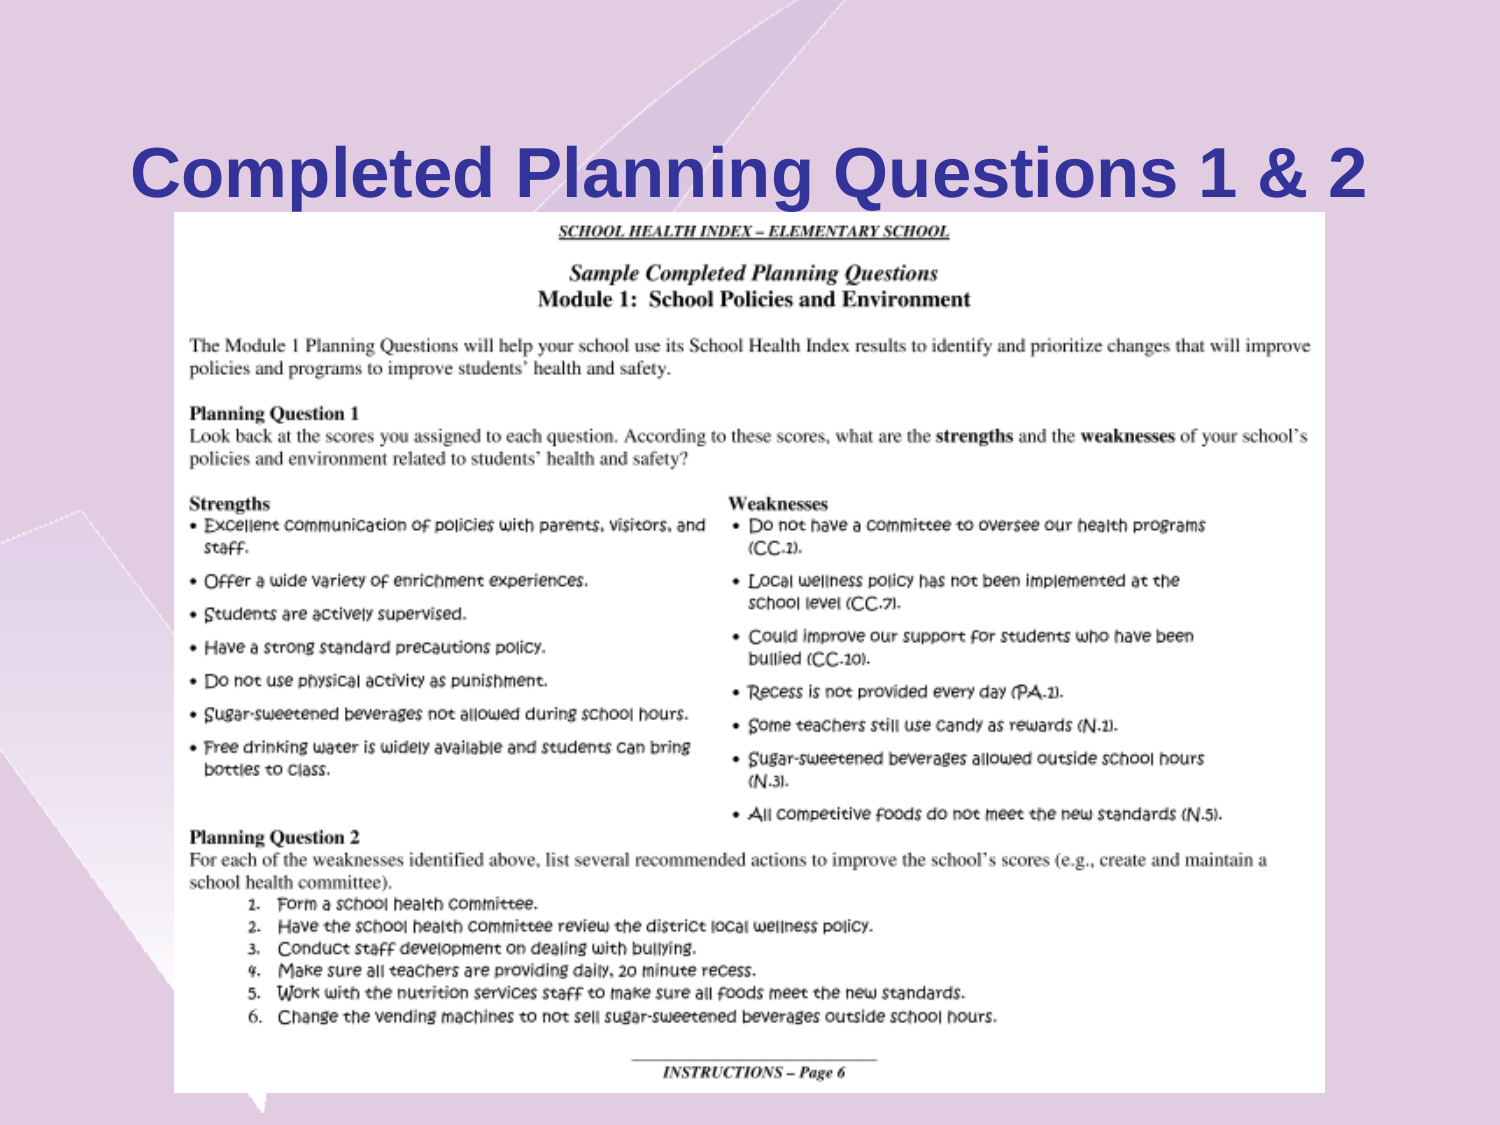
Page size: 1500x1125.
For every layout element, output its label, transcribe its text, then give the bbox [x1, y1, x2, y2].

title Completed Planning Questions 1 & 2 [74, 74, 1426, 263]
picture [0, 0, 1326, 1113]
